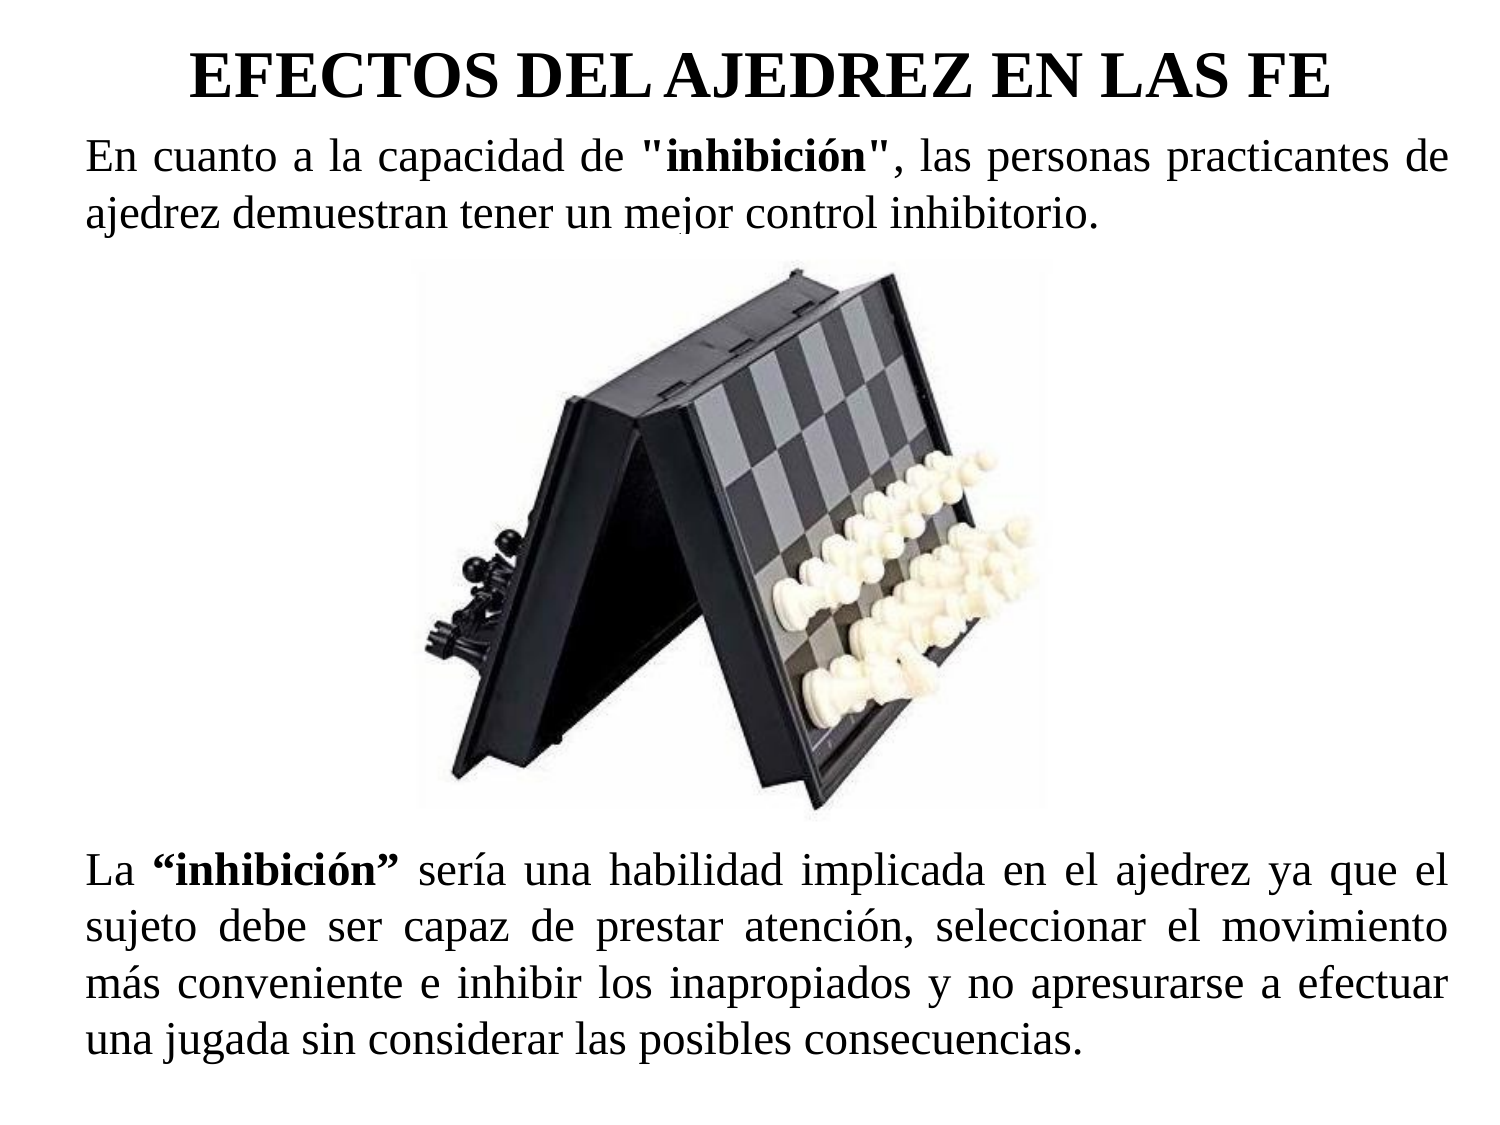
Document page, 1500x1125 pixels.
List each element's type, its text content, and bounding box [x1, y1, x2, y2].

picture [386, 234, 1079, 838]
subtitle En cuanto a la capacidad de "inhibición", las personas practicantes de ajedrez demuestran tener un mejor control inhibitorio. La “inhibición” sería una habilidad implicada en el ajedrez ya que el sujeto debe ser capaz de prestar atención, seleccionar el movimiento más conveniente e inhibir los inapropiados y no apresurarse a efectuar una jugada sin considerar las posibles consecuencias. [70, 117, 1465, 1079]
title EFECTOS DEL AJEDREZ EN LAS FE [70, 23, 1454, 117]
